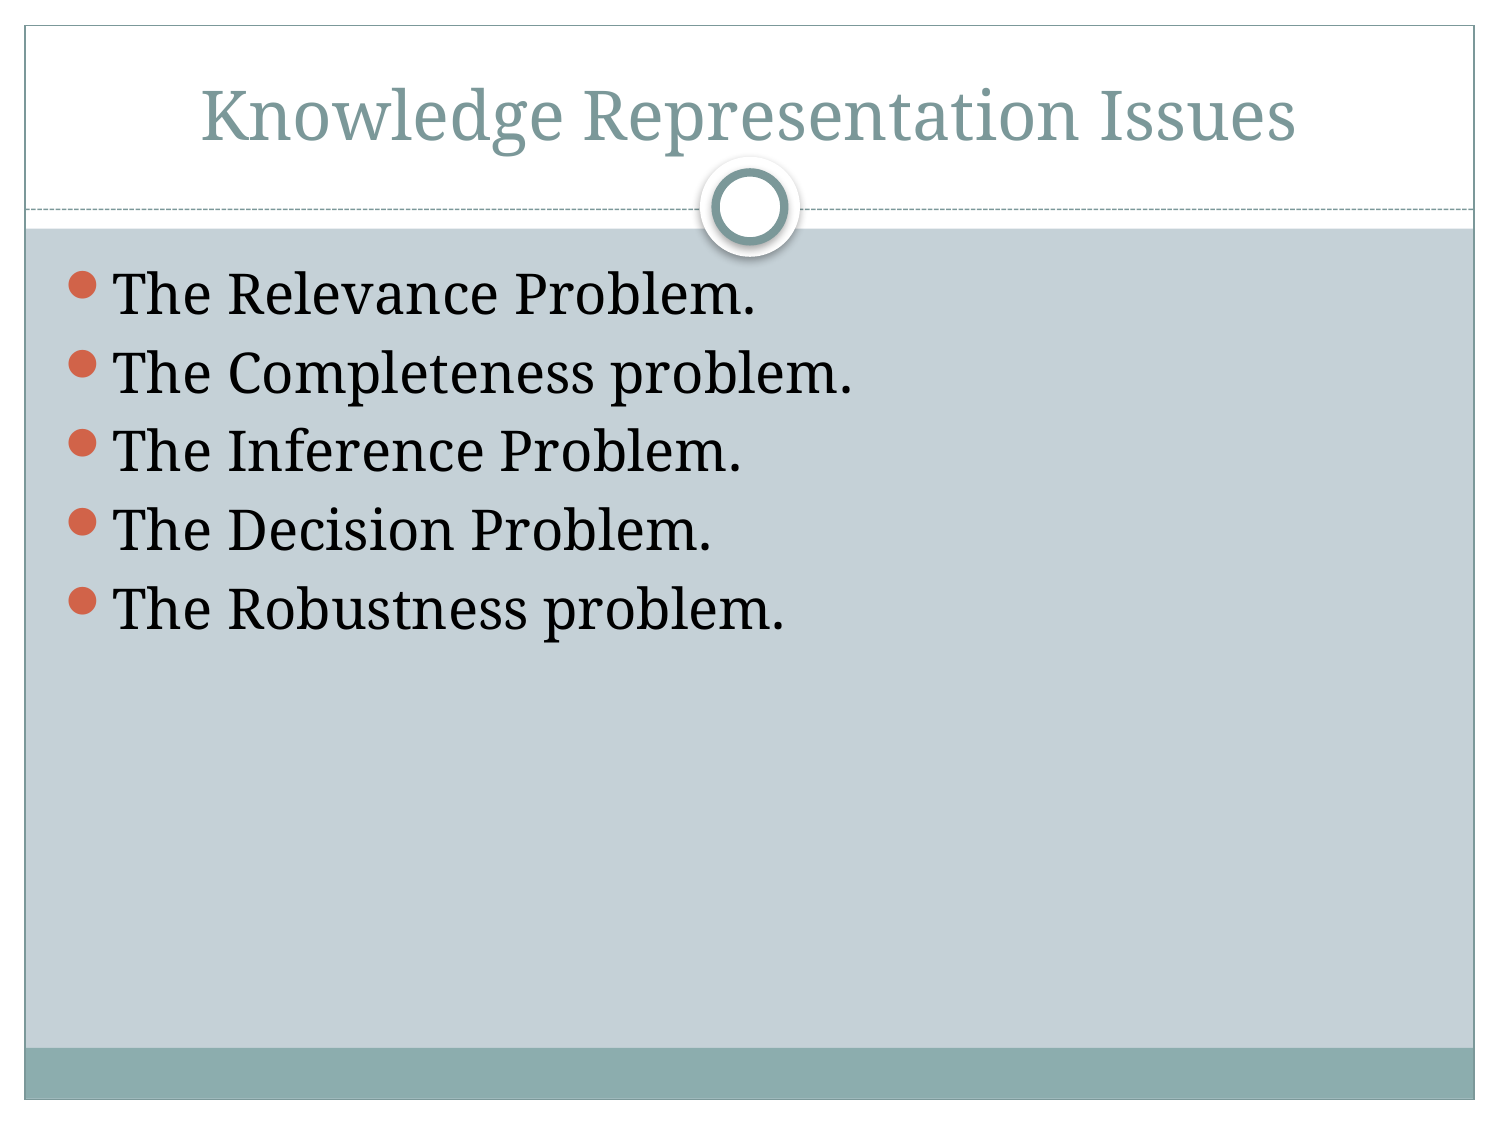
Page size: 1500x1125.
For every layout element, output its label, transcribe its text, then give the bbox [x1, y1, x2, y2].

title Knowledge Representation Issues [49, 37, 1450, 163]
list The Relevance Problem. The Completeness problem. The Inference Problem. The Decision Problem. The Robustness problem. [49, 250, 1445, 1001]
